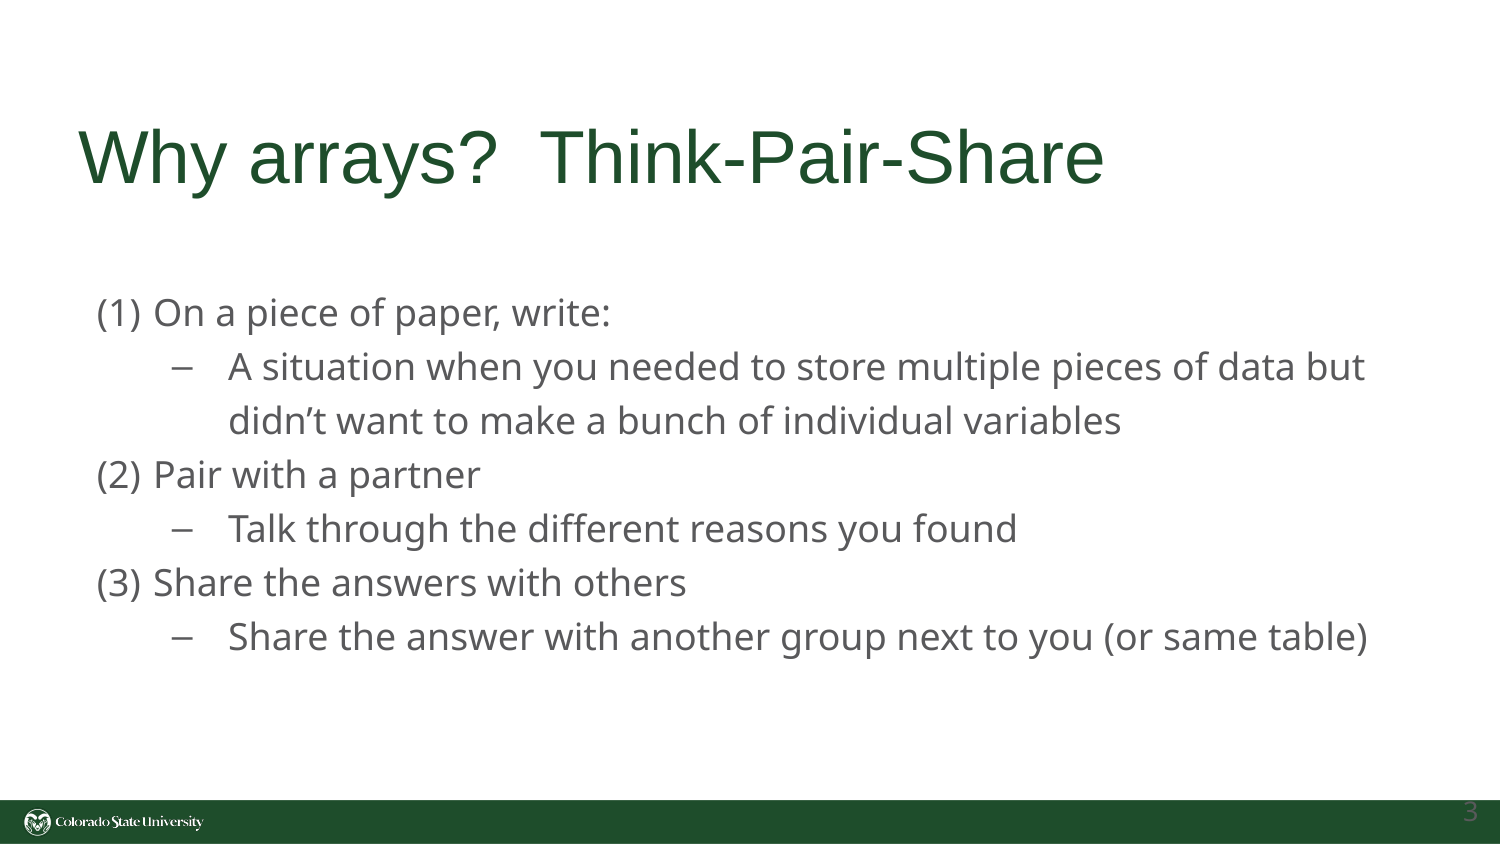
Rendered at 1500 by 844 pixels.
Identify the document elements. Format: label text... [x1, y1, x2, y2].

slide_number ‹#› [1403, 779, 1494, 844]
title Why arrays? Think-Pair-Share [68, 98, 1432, 209]
list On a piece of paper, write: A situation when you needed to store multiple pieces of data but didn’t want to make a bunch of individual variables Pair with a partner Talk through the different reasons you found Share the answers with others Share the answer with another group next to you (or same table) [68, 270, 1432, 668]
picture [16, 800, 212, 844]
